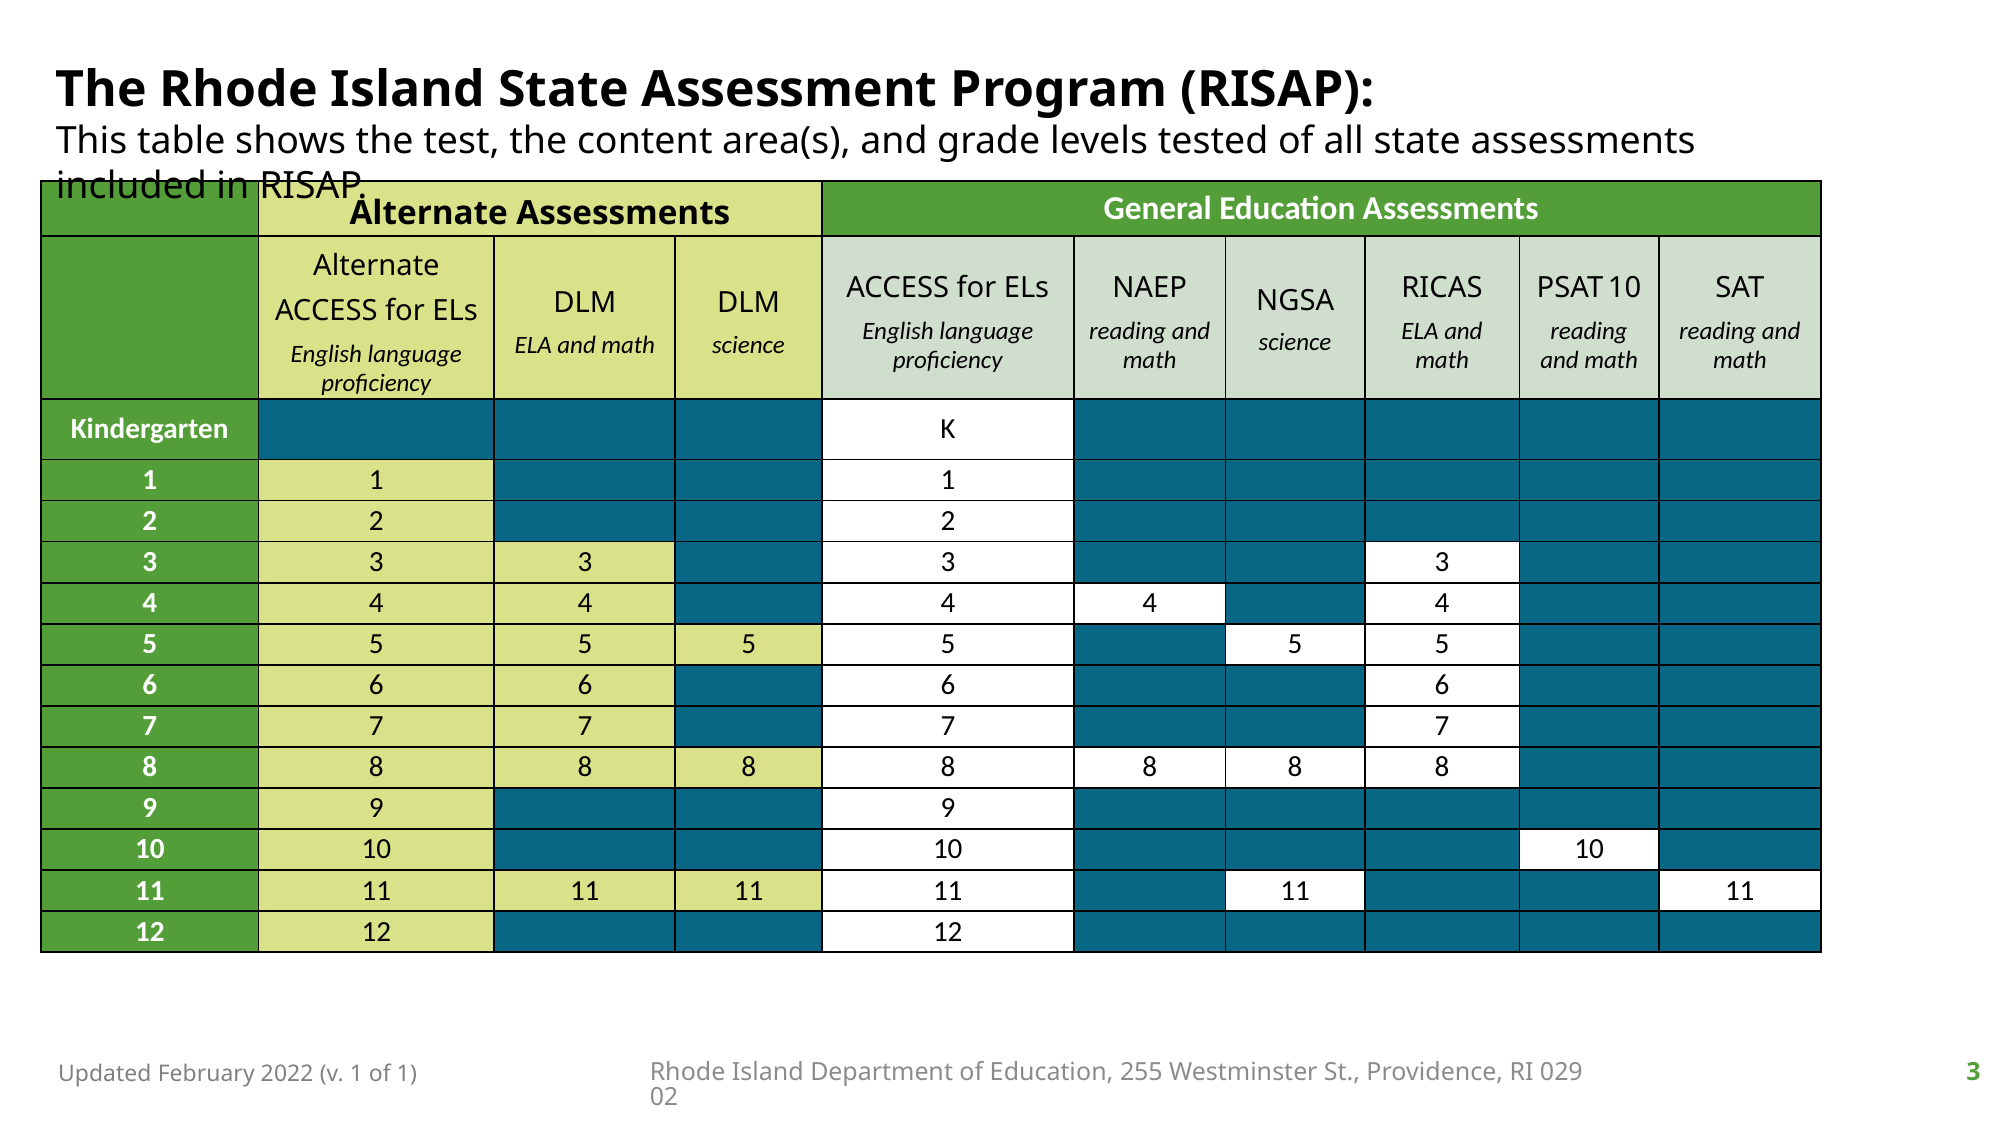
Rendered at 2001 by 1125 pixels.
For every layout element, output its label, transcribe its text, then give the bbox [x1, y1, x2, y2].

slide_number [43, 1042, 493, 1103]
table_cell [495, 789, 674, 828]
table_cell [1366, 460, 1519, 500]
table_cell [1075, 400, 1225, 459]
table_cell 4 [42, 584, 258, 623]
table_cell [1660, 789, 1820, 828]
table_cell [1520, 584, 1658, 623]
table_cell 5 [676, 625, 821, 664]
table_cell DLM science [676, 237, 821, 398]
table_cell [1075, 501, 1225, 541]
table_cell [1366, 871, 1519, 910]
table_cell [1660, 666, 1820, 705]
table_cell [1520, 400, 1658, 459]
table_cell 9 [42, 789, 258, 828]
table_cell 5 [823, 625, 1073, 664]
table_header [42, 214, 258, 235]
table_cell 11 [823, 871, 1073, 910]
table_cell 8 [1075, 748, 1225, 787]
table_cell 3 [823, 542, 1073, 582]
table_cell 7 [823, 707, 1073, 746]
table_cell 5 [495, 625, 674, 664]
table_cell [1520, 707, 1658, 746]
table_cell [676, 789, 821, 828]
table_cell 7 [1366, 707, 1519, 746]
table_cell [1520, 460, 1658, 500]
table_cell [1660, 460, 1820, 500]
table_cell [495, 912, 674, 951]
table_cell [1366, 830, 1519, 869]
table_cell 4 [495, 584, 674, 623]
table_cell [1366, 501, 1519, 541]
table_cell 3 [42, 542, 258, 582]
table_cell 2 [42, 501, 258, 541]
table_cell [1226, 584, 1364, 623]
table_cell [42, 237, 258, 398]
table_cell 12 [42, 912, 258, 951]
table_cell [1075, 460, 1225, 500]
table_cell [1520, 666, 1658, 705]
table_cell NAEP reading and math [1075, 237, 1225, 398]
table_cell K [823, 400, 1073, 459]
table_cell 11 [259, 871, 493, 910]
table_cell [1226, 830, 1364, 869]
table_cell [676, 584, 821, 623]
table_cell 3 [1366, 542, 1519, 582]
table_cell [676, 542, 821, 582]
table_cell [1226, 460, 1364, 500]
table_cell 4 [259, 584, 493, 623]
table_cell [1366, 789, 1519, 828]
table_cell 7 [259, 707, 493, 746]
table_cell 5 [1366, 625, 1519, 664]
table_cell [495, 501, 674, 541]
table_cell [676, 830, 821, 869]
table_cell [1520, 625, 1658, 664]
table_cell DLM ELA and math [495, 237, 674, 398]
table_cell [1075, 707, 1225, 746]
table_cell 9 [823, 789, 1073, 828]
table_cell 2 [259, 501, 493, 541]
table_cell 11 [1660, 871, 1820, 910]
table_cell [1226, 501, 1364, 541]
table_cell [1075, 871, 1225, 910]
table_cell 8 [42, 748, 258, 787]
table_cell [1520, 871, 1658, 910]
table_cell [1075, 912, 1225, 951]
table_cell 1 [823, 460, 1073, 500]
table_cell 6 [1366, 666, 1519, 705]
table_cell [1366, 912, 1519, 951]
table_cell Alternate ACCESS for ELs English language proficiency [259, 237, 493, 398]
table_cell [1520, 912, 1658, 951]
table_cell 7 [42, 707, 258, 746]
table_cell 6 [42, 666, 258, 705]
table_cell 9 [259, 789, 493, 828]
table_cell [1660, 912, 1820, 951]
table_cell [1660, 830, 1820, 869]
table_cell 10 [823, 830, 1073, 869]
table_header Alternate Assessments [259, 214, 821, 235]
table_cell [1075, 625, 1225, 664]
table_cell [676, 912, 821, 951]
table_cell 12 [259, 912, 493, 951]
table_cell [1660, 400, 1820, 459]
table_cell 8 [823, 748, 1073, 787]
table_cell [1660, 707, 1820, 746]
table_cell [1660, 501, 1820, 541]
table_cell [1226, 666, 1364, 705]
table_cell [1075, 542, 1225, 582]
table_cell [495, 460, 674, 500]
table_cell RICAS ELA and math [1366, 237, 1519, 398]
table_header General Education Assessments [823, 182, 1820, 235]
table_cell [1520, 748, 1658, 787]
table_cell [1660, 584, 1820, 623]
footer Rhode Island Department of Education, 255 Westminster St., Providence, RI 02902 [634, 1042, 1605, 1103]
table_cell 12 [823, 912, 1073, 951]
table_cell 3 [259, 542, 493, 582]
table_cell 5 [42, 625, 258, 664]
table_cell 8 [259, 748, 493, 787]
table_cell 1 [259, 460, 493, 500]
table_cell [1226, 542, 1364, 582]
table_cell [1075, 830, 1225, 869]
table_cell [676, 666, 821, 705]
table_cell 10 [1520, 830, 1658, 869]
table_cell 2 [823, 501, 1073, 541]
table_cell 8 [1366, 748, 1519, 787]
text_box The Rhode Island State Assessment Program (RISAP): This table shows the test, the content area(s), and grade levels tested of all state assessments included in RISAP. [41, 48, 1809, 214]
table_cell 10 [42, 830, 258, 869]
table_cell 5 [1226, 625, 1364, 664]
table_cell 11 [1226, 871, 1364, 910]
table_cell [1520, 789, 1658, 828]
table_cell [1226, 789, 1364, 828]
table_cell 10 [259, 830, 493, 869]
table_cell [676, 460, 821, 500]
table_cell [1226, 707, 1364, 746]
table_cell 6 [495, 666, 674, 705]
table_cell 8 [676, 748, 821, 787]
table_cell NGSA science [1226, 237, 1364, 398]
table_cell [495, 830, 674, 869]
table_cell [1075, 789, 1225, 828]
table_cell 4 [1075, 584, 1225, 623]
table_cell 3 [495, 542, 674, 582]
table_cell Kindergarten [42, 400, 258, 459]
table_cell [676, 707, 821, 746]
table_cell [1226, 912, 1364, 951]
table_cell 6 [259, 666, 493, 705]
table_cell 8 [1226, 748, 1364, 787]
table_cell [1660, 748, 1820, 787]
table_cell 11 [495, 871, 674, 910]
table_cell 4 [1366, 584, 1519, 623]
table_cell 5 [259, 625, 493, 664]
table_cell 7 [495, 707, 674, 746]
table_cell [1660, 542, 1820, 582]
table_cell [1075, 666, 1225, 705]
table_cell 11 [676, 871, 821, 910]
table_cell SAT reading and math [1660, 237, 1820, 398]
table_cell 4 [823, 584, 1073, 623]
table_cell 6 [823, 666, 1073, 705]
table_cell 8 [495, 748, 674, 787]
table_cell [676, 400, 821, 459]
table_cell 11 [42, 871, 258, 910]
table_cell 1 [42, 460, 258, 500]
table_cell [1660, 625, 1820, 664]
table_cell [259, 400, 493, 459]
table_cell PSAT 10 reading and math [1520, 237, 1658, 398]
slide_number 3 [1744, 1042, 1996, 1103]
table_cell [495, 400, 674, 459]
table_cell [676, 501, 821, 541]
table_cell [1226, 400, 1364, 459]
table_cell [1520, 542, 1658, 582]
table_cell ACCESS for ELs English language proficiency [823, 237, 1073, 398]
table_cell [1366, 400, 1519, 459]
table_cell [1520, 501, 1658, 541]
